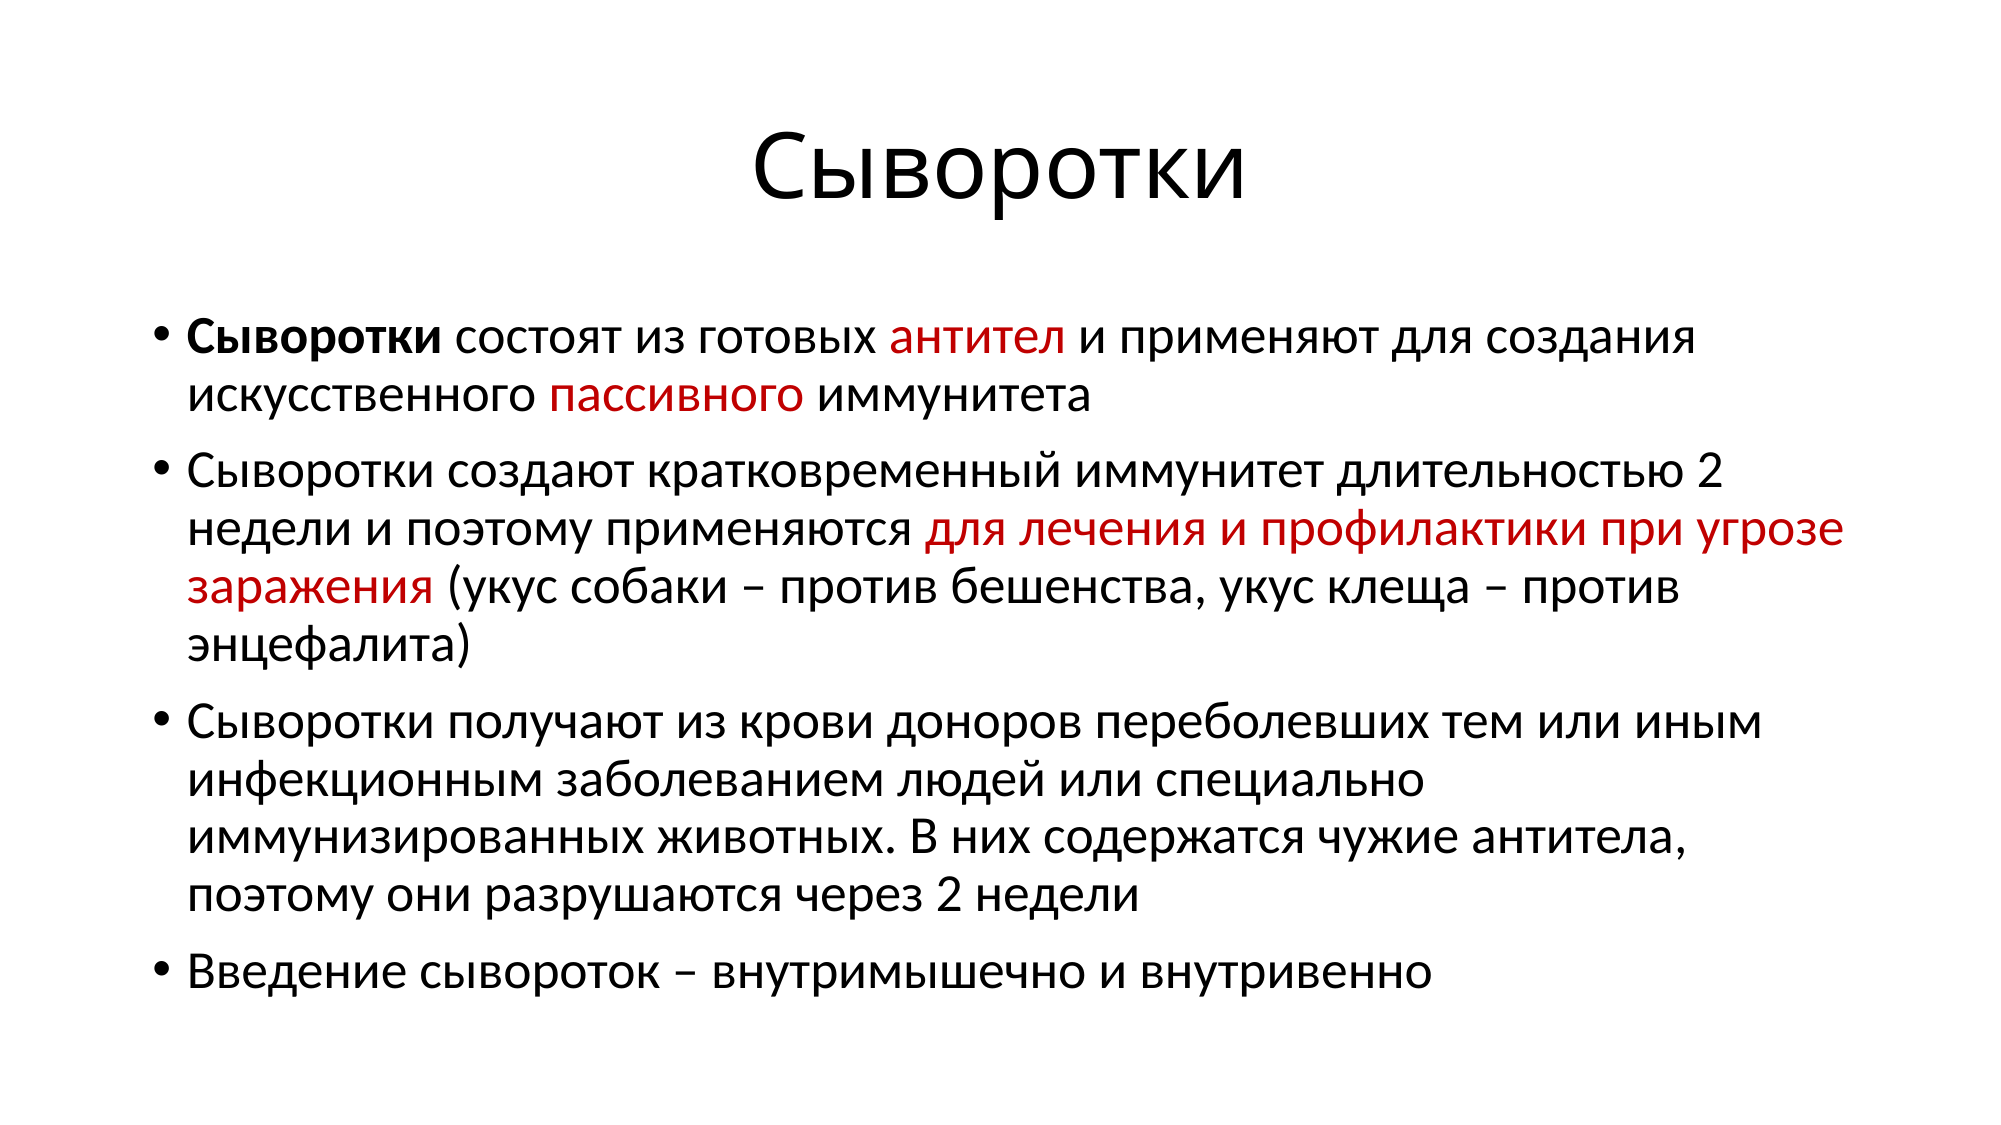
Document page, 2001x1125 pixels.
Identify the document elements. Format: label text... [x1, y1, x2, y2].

list Сыворотки состоят из готовых антител и применяют для создания искусственного пассивного иммунитета Сыворотки создают кратковременный иммунитет длительностью 2 недели и поэтому применяются для лечения и профилактики при угрозе заражения (укус собаки – против бешенства, укус клеща – против энцефалита) Сыворотки получают из крови доноров переболевших тем или иным инфекционным заболеванием людей или специально иммунизированных животных. В них содержатся чужие антитела, поэтому они разрушаются через 2 недели Введение сывороток – внутримышечно и внутривенно [137, 299, 1863, 1014]
title Сыворотки [137, 59, 1863, 278]
